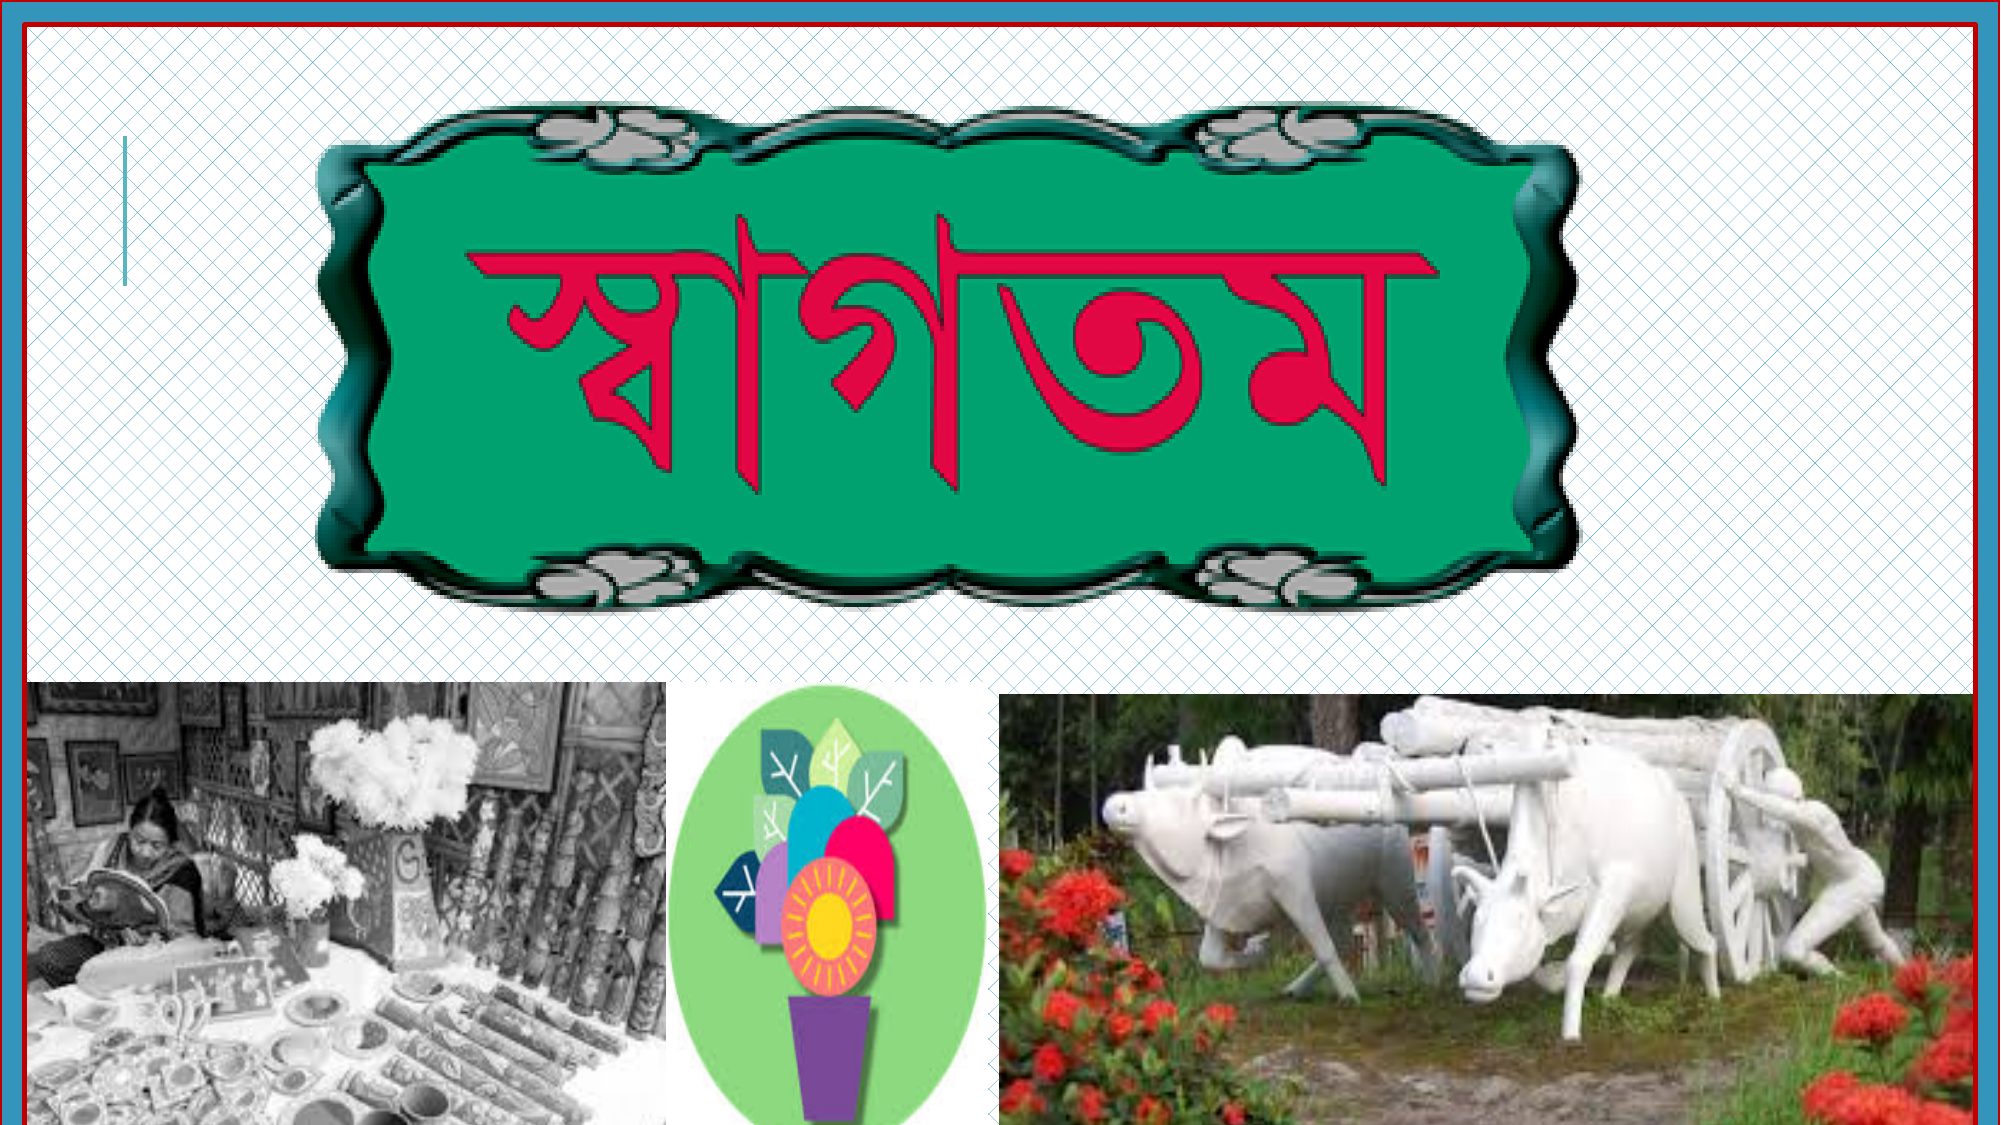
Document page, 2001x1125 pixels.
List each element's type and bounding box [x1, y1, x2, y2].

text_box [1738, 0, 2000, 1125]
picture [1, 0, 1987, 1125]
text_box [0, 0, 136, 679]
